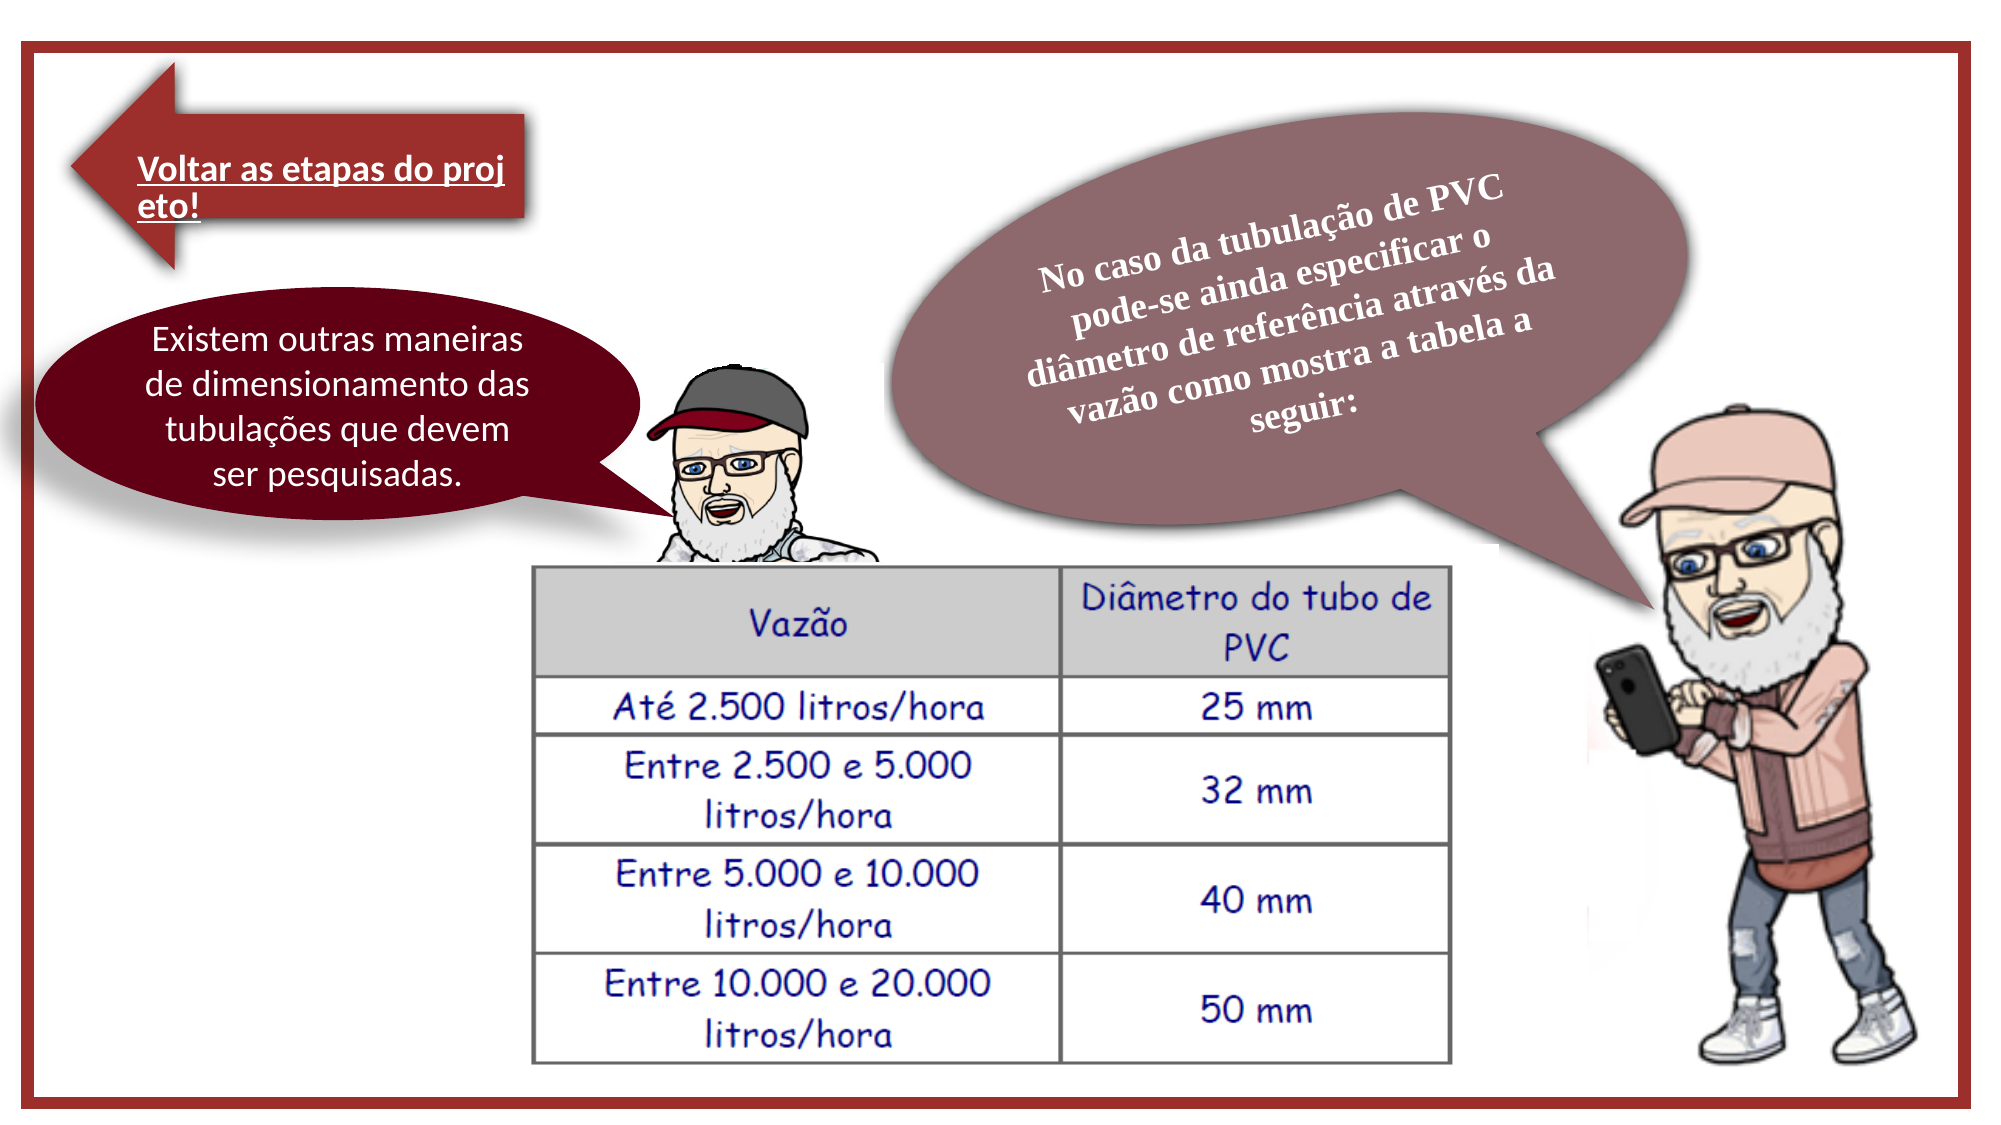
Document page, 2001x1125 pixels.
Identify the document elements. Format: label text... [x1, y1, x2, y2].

picture [1587, 374, 1943, 1079]
text_box Existem outras maneiras de dimensionamento das tubulações que devem ser pesquisadas. [34, 286, 623, 522]
text_box No caso da tubulação de PVC pode-se ainda especificar o diâmetro de referência através da vazão como mostra a tabela a seguir: [891, 111, 1689, 579]
picture [493, 363, 1499, 1088]
text_box [26, 46, 1965, 1104]
text_box Voltar as etapas do projeto! [69, 59, 526, 273]
